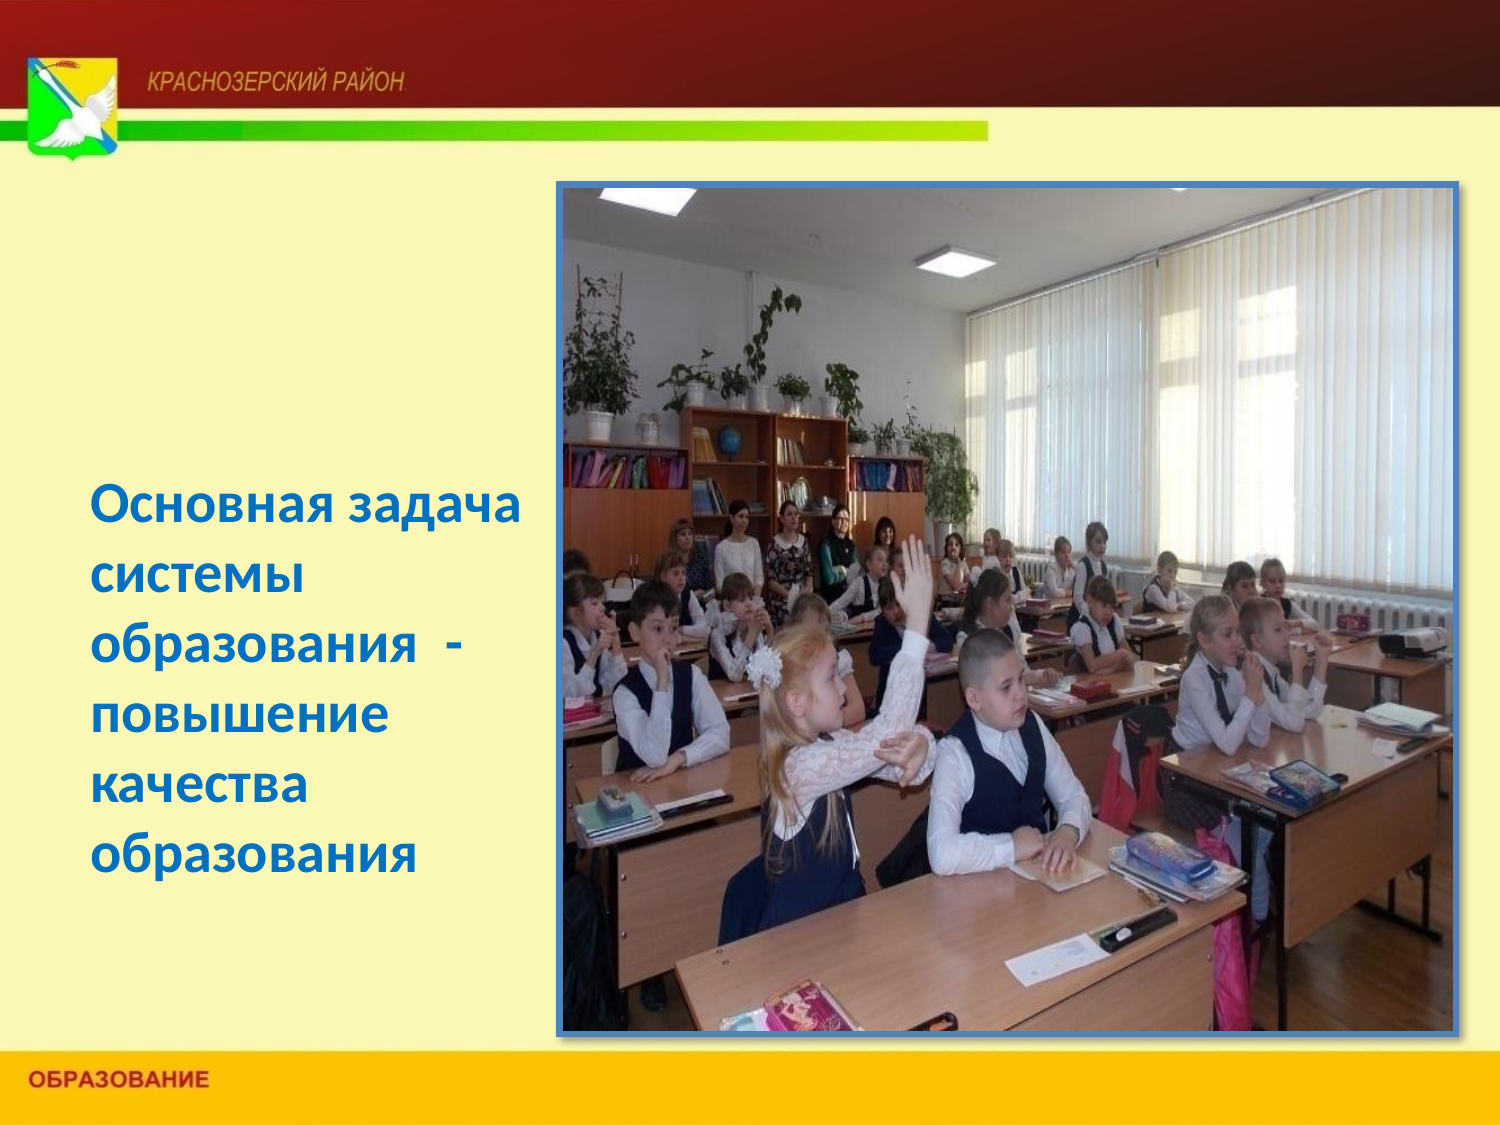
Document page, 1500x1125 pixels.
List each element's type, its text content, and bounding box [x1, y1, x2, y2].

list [562, 187, 1454, 1032]
picture [0, 0, 1500, 1125]
list Основная задача системы образования -повышение качества образования [74, 456, 555, 1006]
